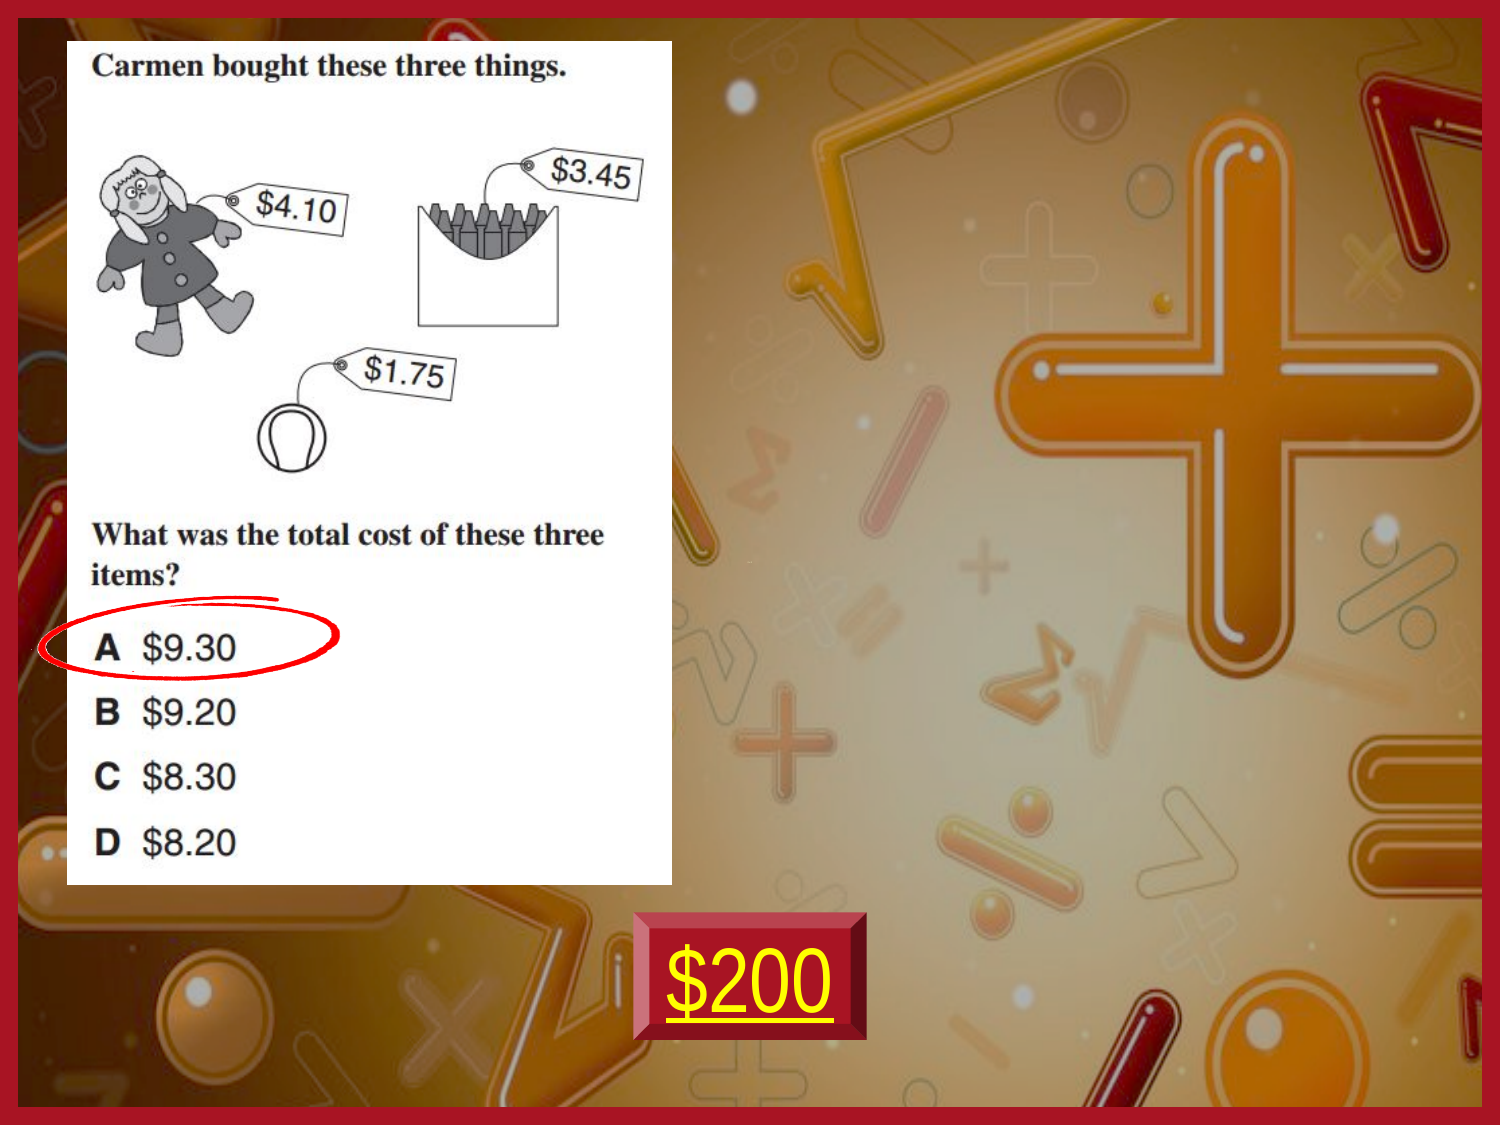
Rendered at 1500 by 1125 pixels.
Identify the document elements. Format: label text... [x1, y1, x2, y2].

picture [17, 41, 672, 885]
list 2 x 2 [0, 0, 1500, 1125]
text_box $200 [633, 912, 867, 1040]
